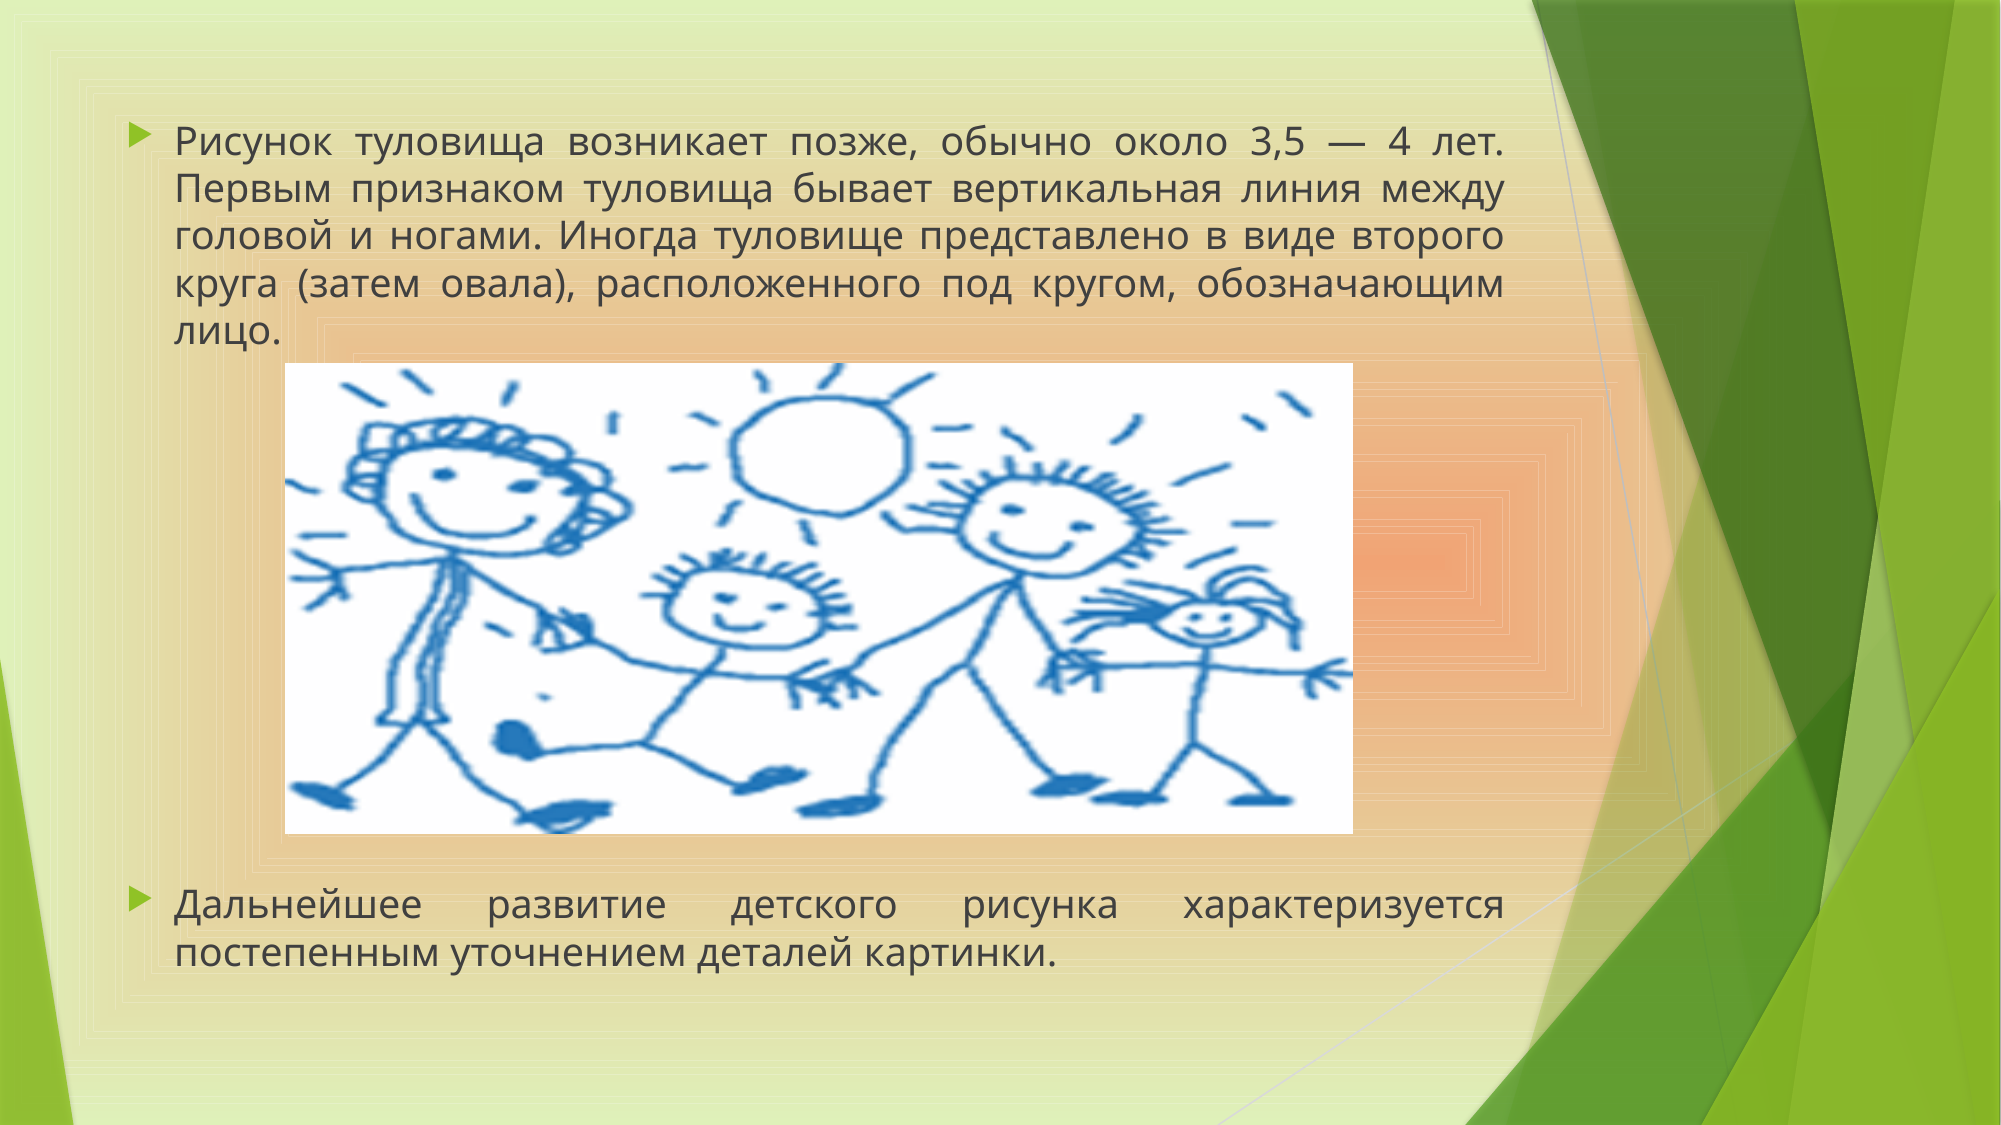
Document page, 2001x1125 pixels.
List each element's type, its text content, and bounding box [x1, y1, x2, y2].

picture [284, 363, 1353, 835]
list Рисунок туловища возникает позже, обычно около 3,5 — 4 лет. Первым признаком туловища бывает вертикальная линия между головой и ногами. Иногда туловище представлено в виде второго круга (затем овала), расположенного под кругом, обозначающим лицо. Дальнейшее развитие детского рисунка характеризуется постепенным уточнением деталей картинки. [111, 108, 1522, 991]
